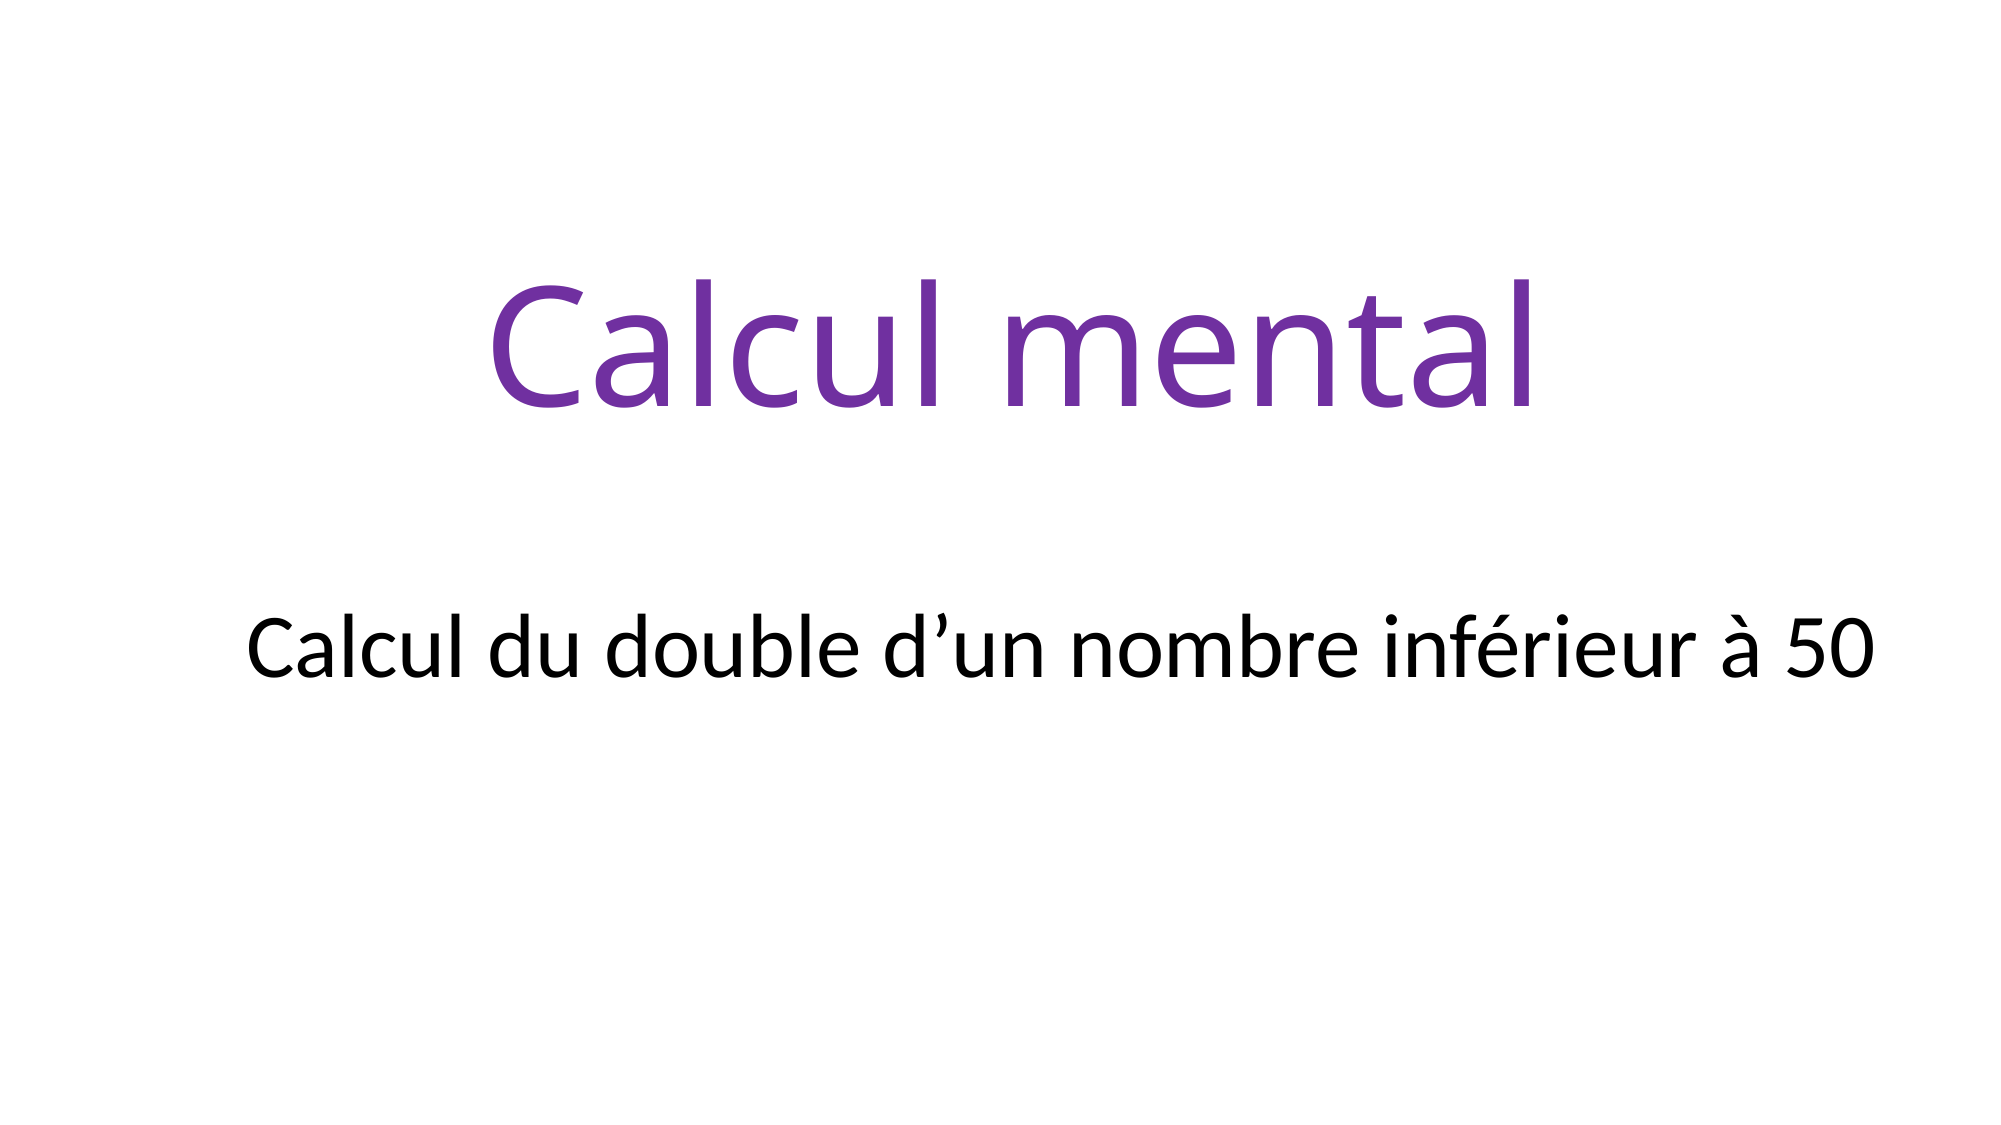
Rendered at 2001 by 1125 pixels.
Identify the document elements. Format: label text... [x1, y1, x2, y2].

subtitle Calcul du double d’un nombre inférieur à 50 [168, 590, 1957, 752]
title Calcul mental [263, 208, 1764, 451]
